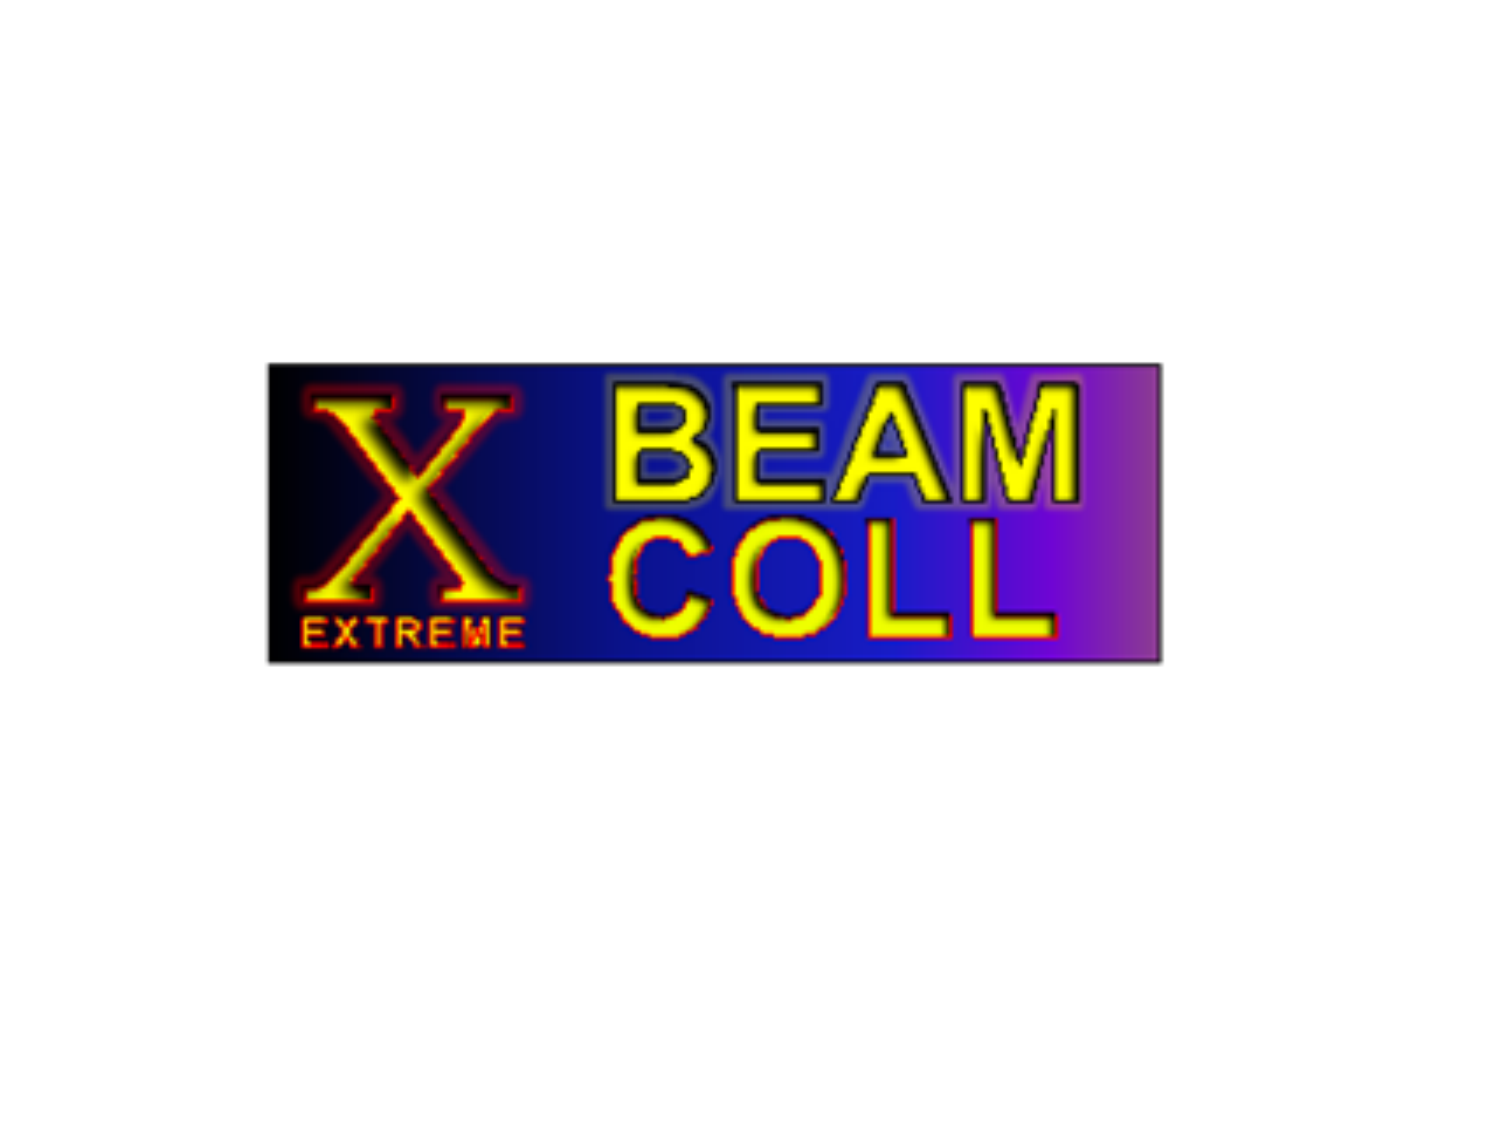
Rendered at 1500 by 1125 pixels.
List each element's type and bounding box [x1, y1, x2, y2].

picture [241, 280, 1196, 695]
